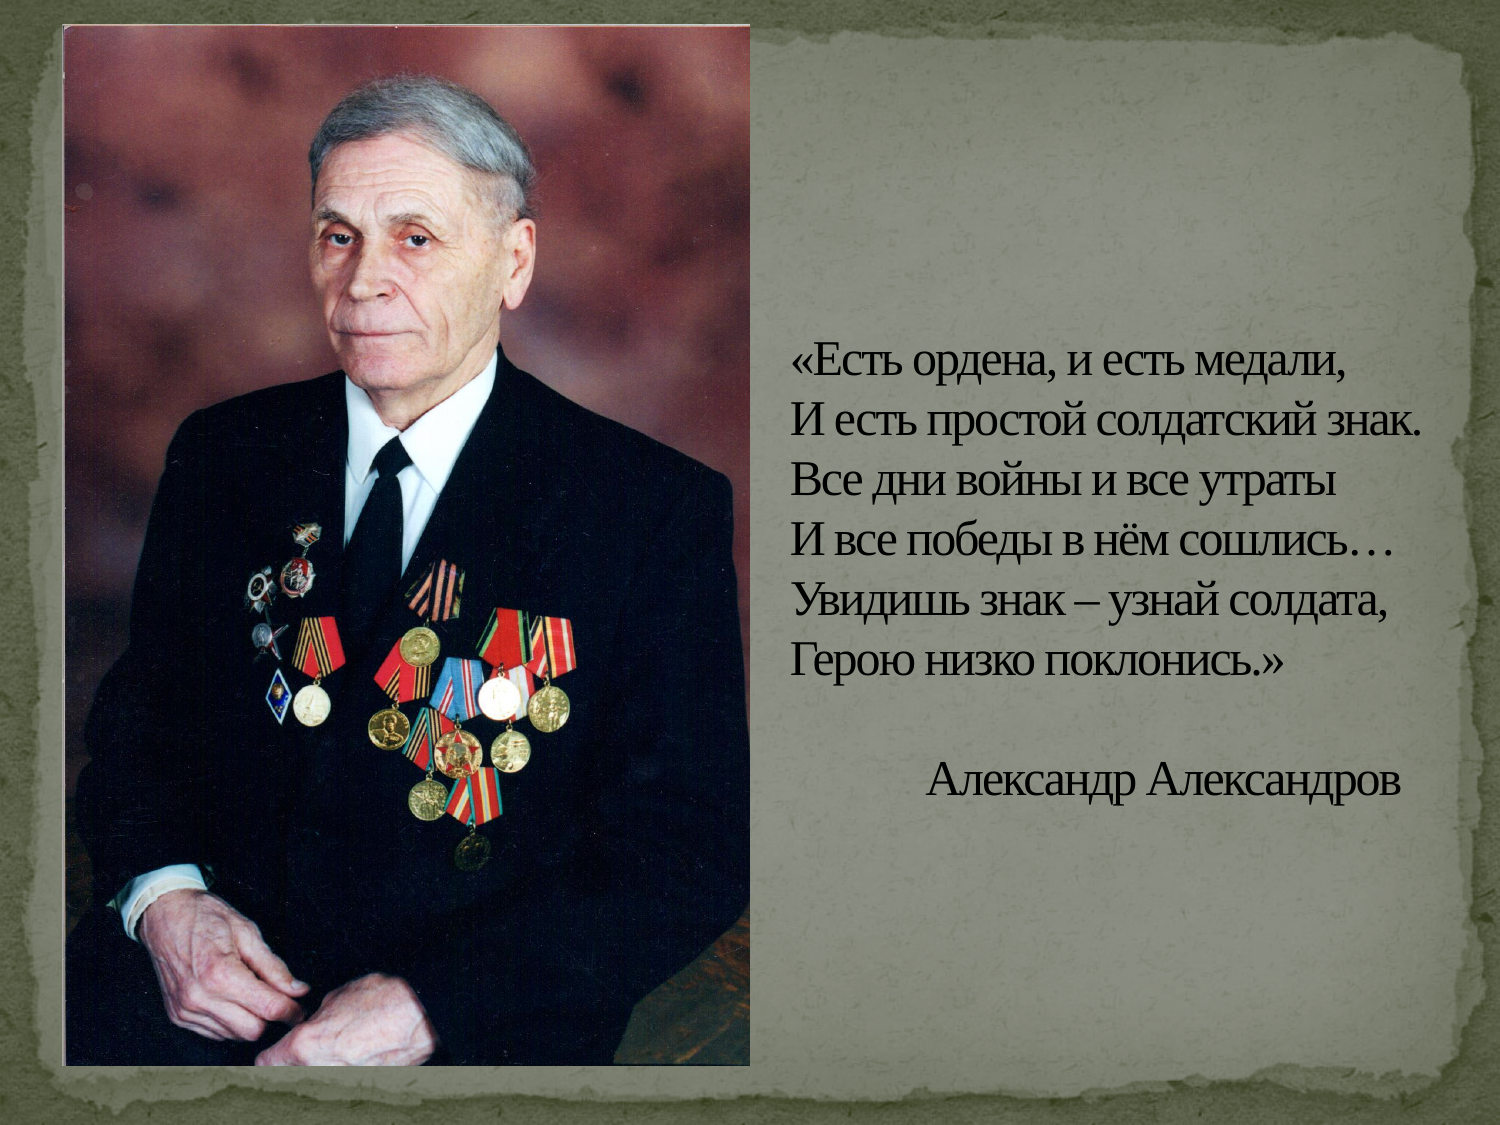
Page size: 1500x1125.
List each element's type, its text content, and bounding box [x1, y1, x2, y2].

picture [62, 24, 751, 1066]
title «Есть ордена, и есть медали, И есть простой солдатский знак. Все дни войны и все утраты И все победы в нём сошлись… Увидишь знак – узнай солдата, Герою низко поклонись.» Александр Александров [774, 124, 1475, 813]
